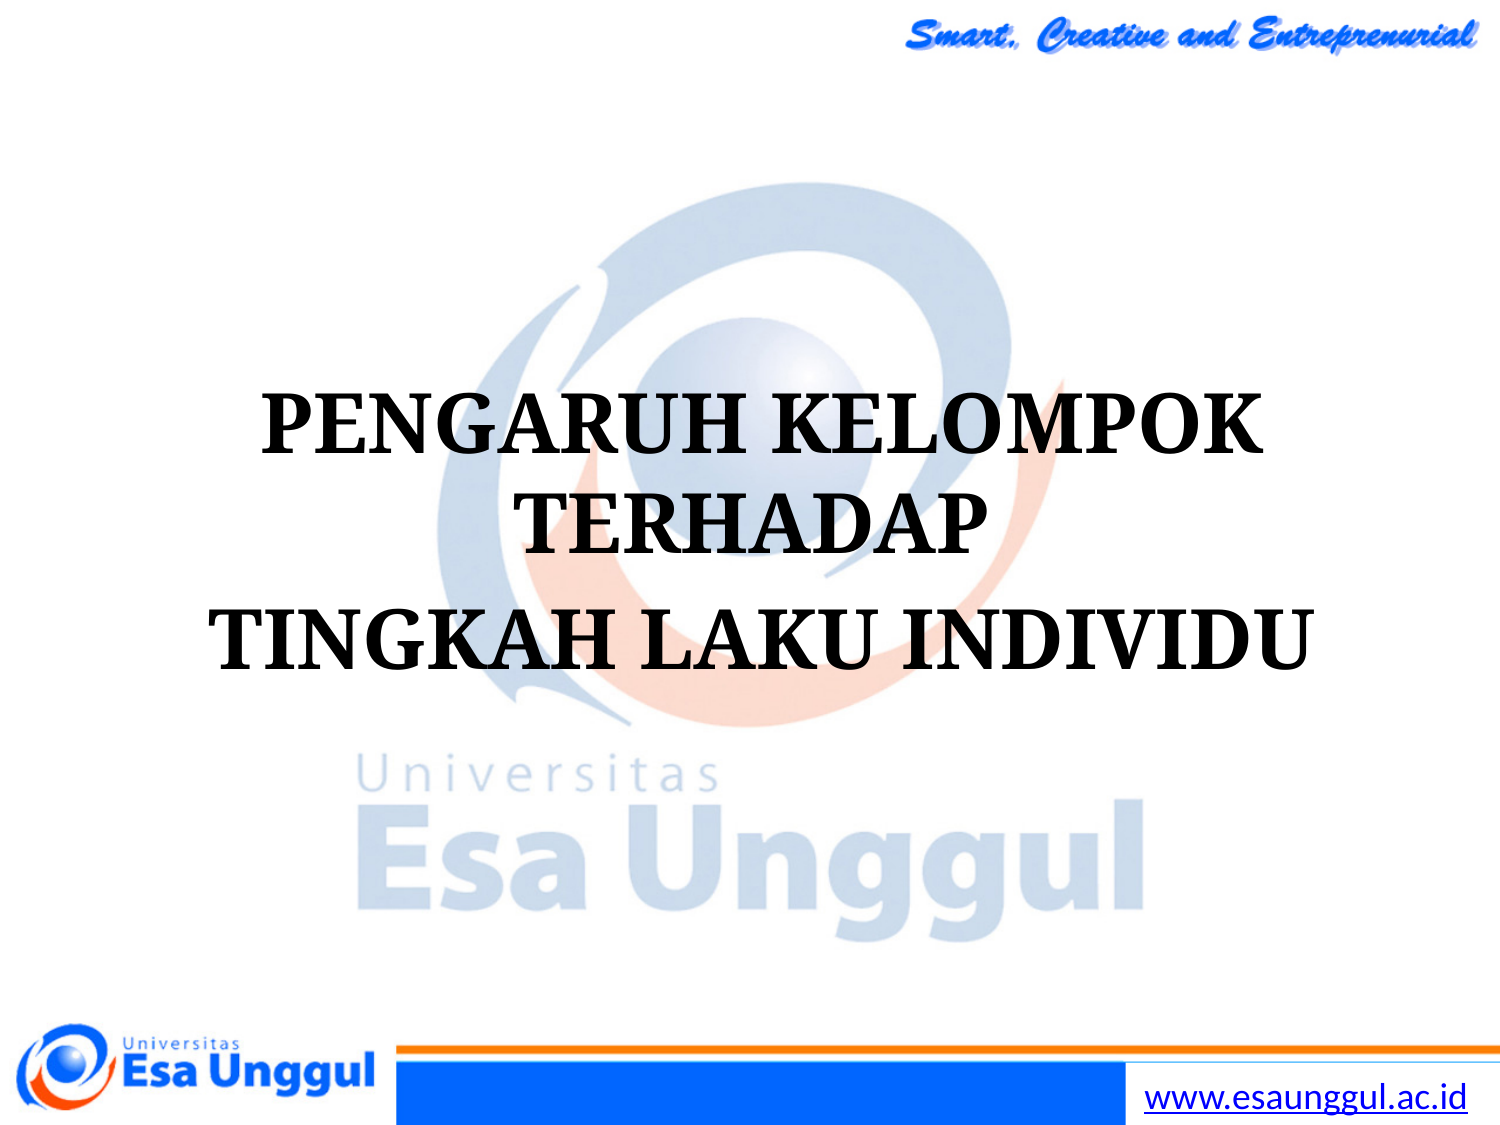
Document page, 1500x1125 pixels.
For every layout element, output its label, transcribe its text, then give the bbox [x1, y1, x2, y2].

list PENGARUH KELOMPOK TERHADAP TINGKAH LAKU INDIVIDU [87, 362, 1438, 604]
picture [0, 0, 1500, 1125]
